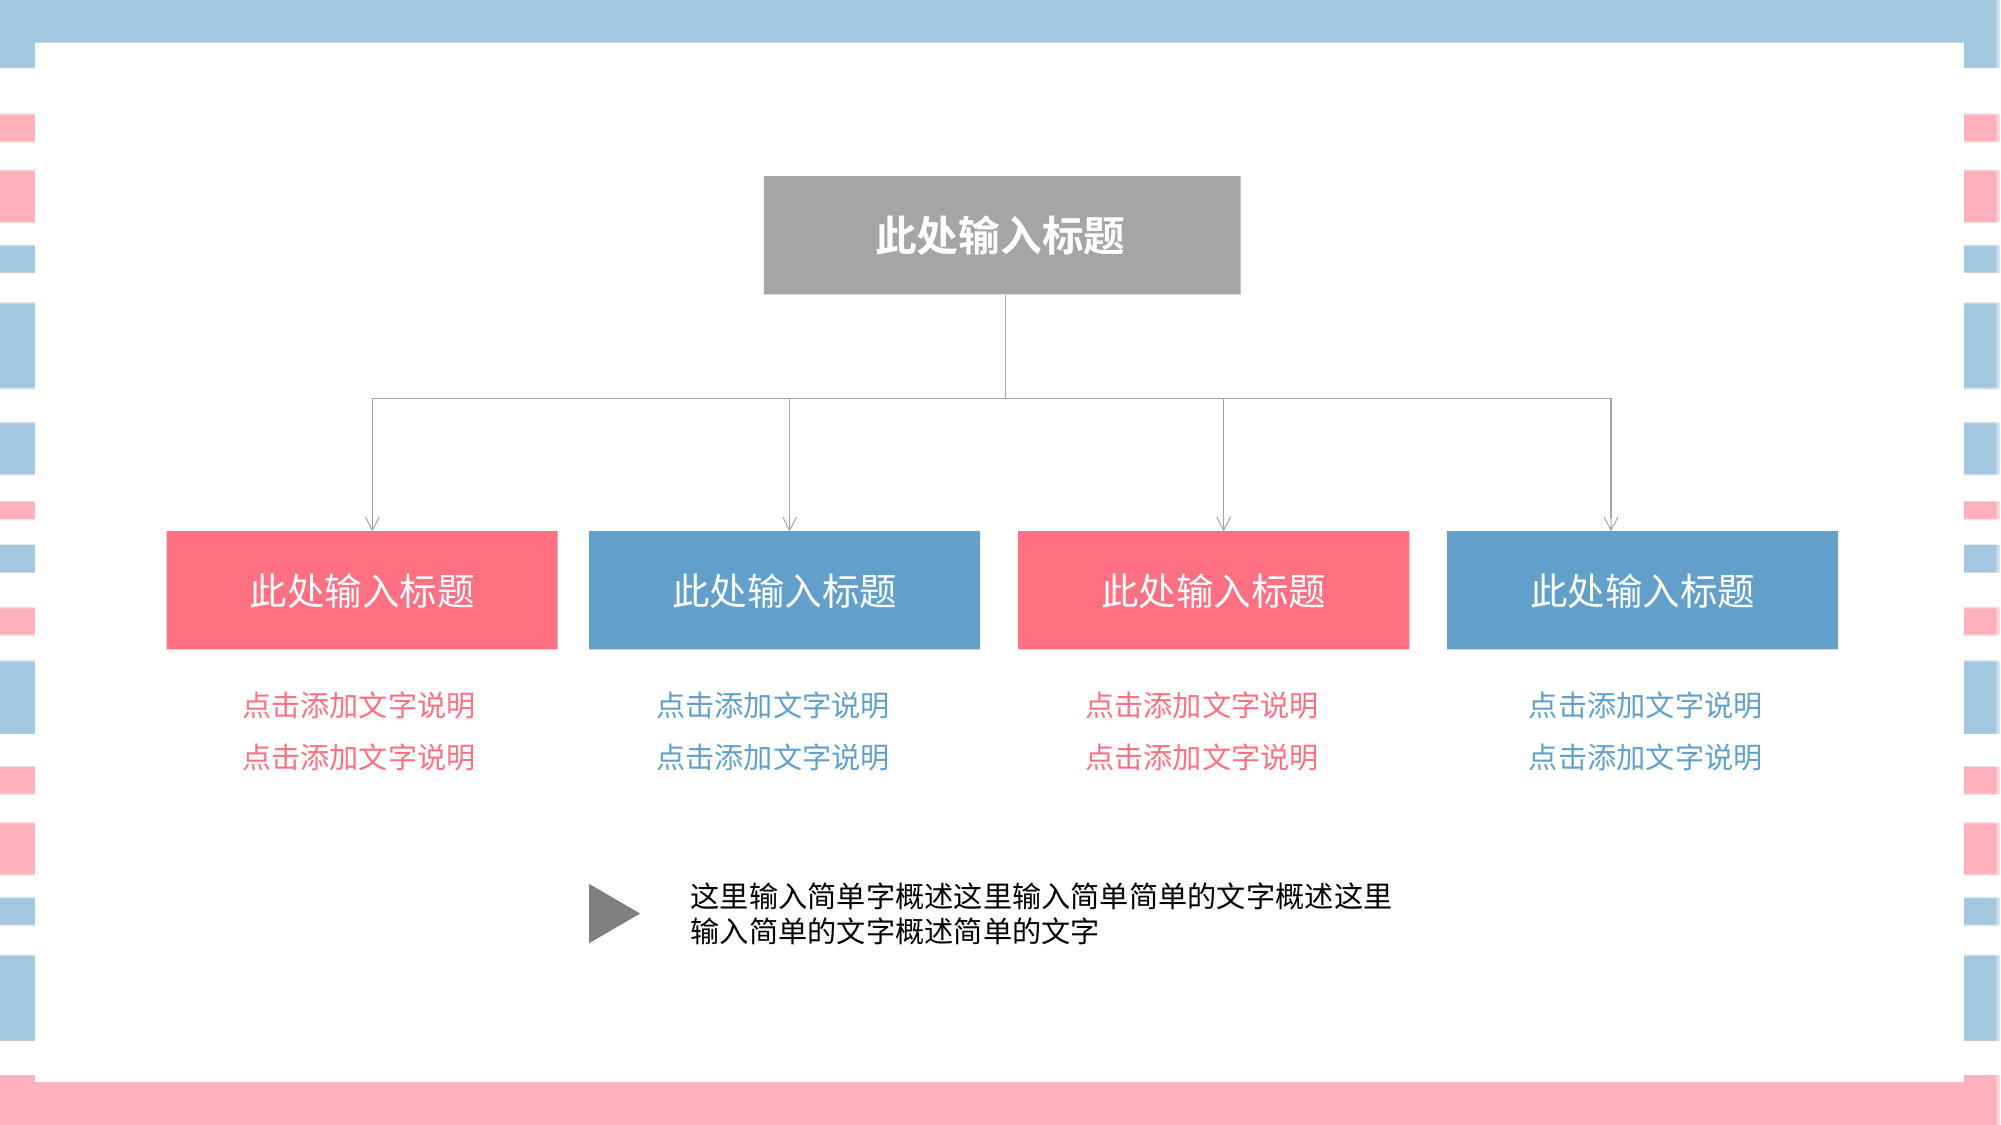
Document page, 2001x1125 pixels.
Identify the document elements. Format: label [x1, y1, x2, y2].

text_box [1446, 530, 1839, 650]
text_box [166, 530, 558, 650]
text_box [372, 294, 1612, 532]
text_box [1017, 530, 1410, 650]
picture [0, 0, 2000, 1125]
text_box [763, 175, 1242, 295]
text_box [588, 530, 981, 650]
